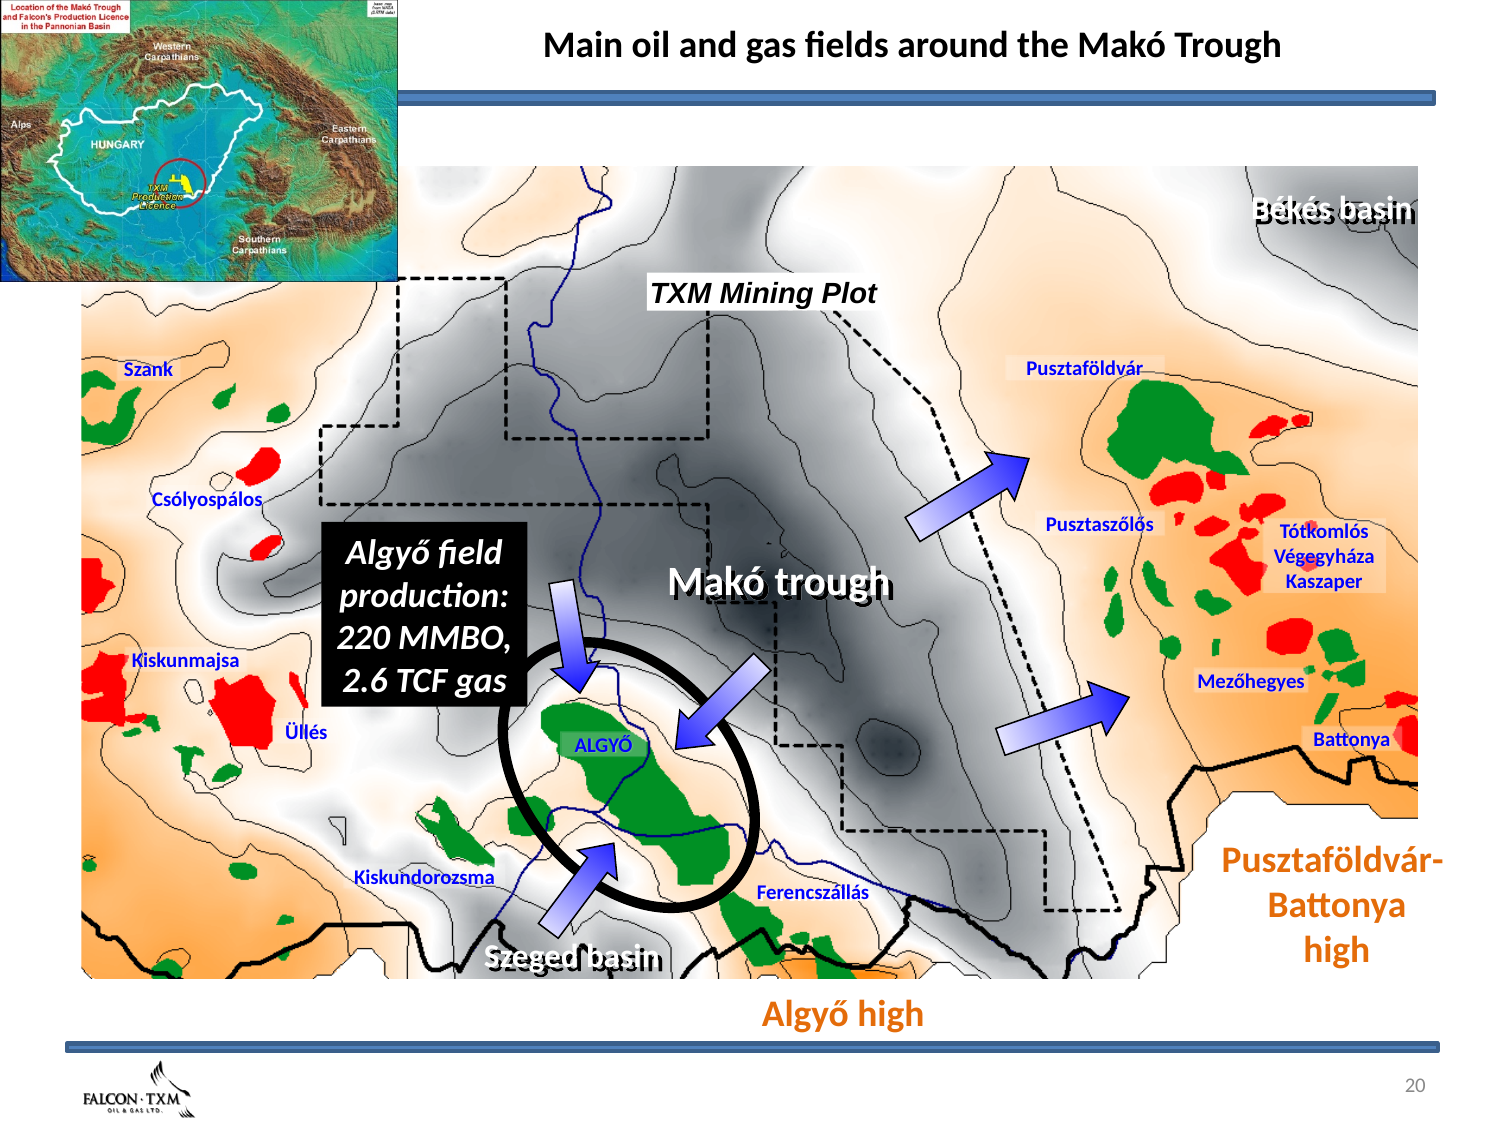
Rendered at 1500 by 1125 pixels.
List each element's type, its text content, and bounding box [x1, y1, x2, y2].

text_box Main oil and gas fields around the Makó Trough [527, 18, 1298, 74]
picture [81, 1059, 196, 1118]
text_box Algyő high [747, 987, 940, 1042]
text_box 20 [1331, 1054, 1441, 1114]
text_box Pusztaföldvár- Battonya high [1423, 827, 1467, 978]
picture [0, 0, 1419, 979]
text_box Békés basin [1423, 179, 1428, 235]
